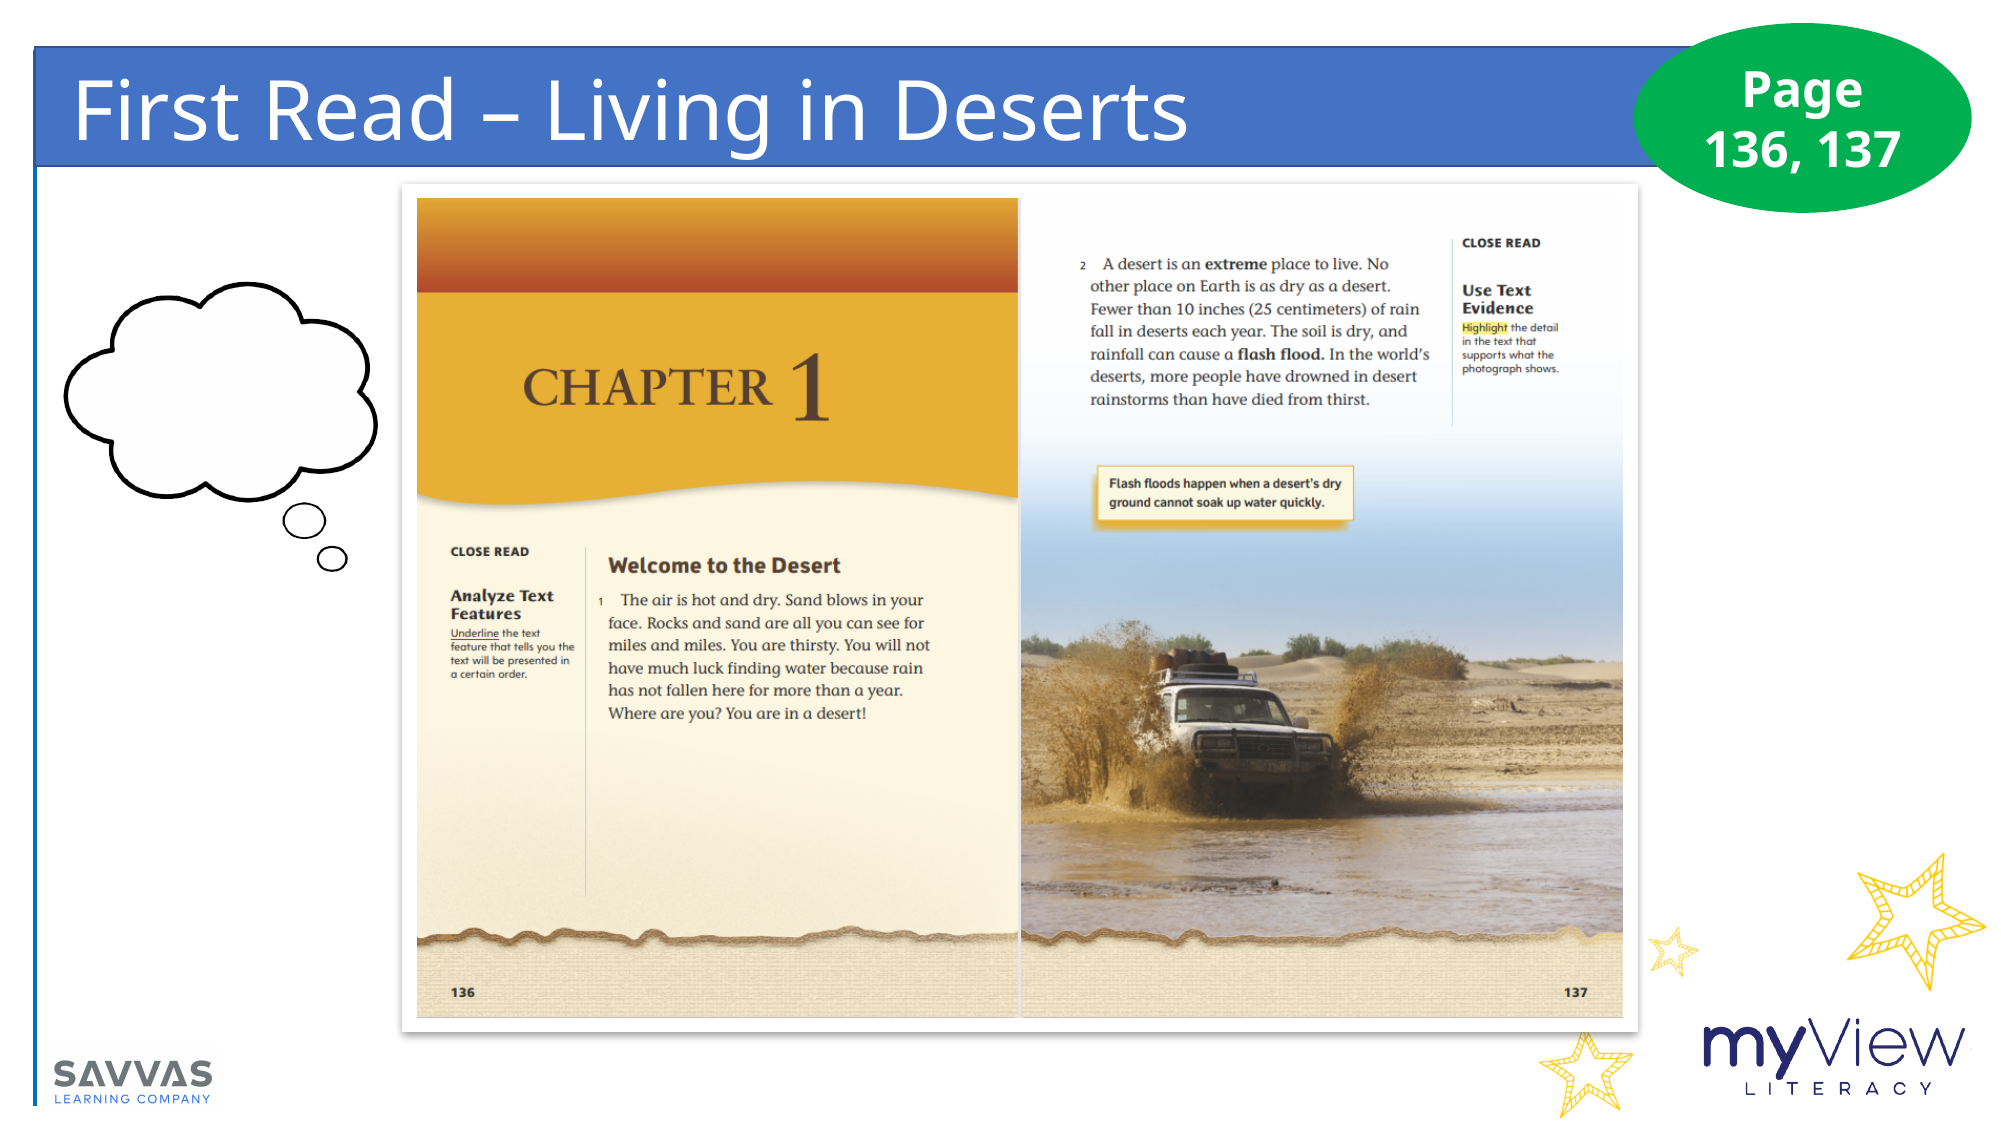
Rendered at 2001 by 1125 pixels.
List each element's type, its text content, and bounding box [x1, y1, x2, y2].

text_box First Read – Living in Deserts [34, 46, 1690, 167]
picture [48, 1043, 220, 1113]
picture [0, 198, 2000, 1125]
text_box Page 136, 137 [1633, 23, 1972, 213]
